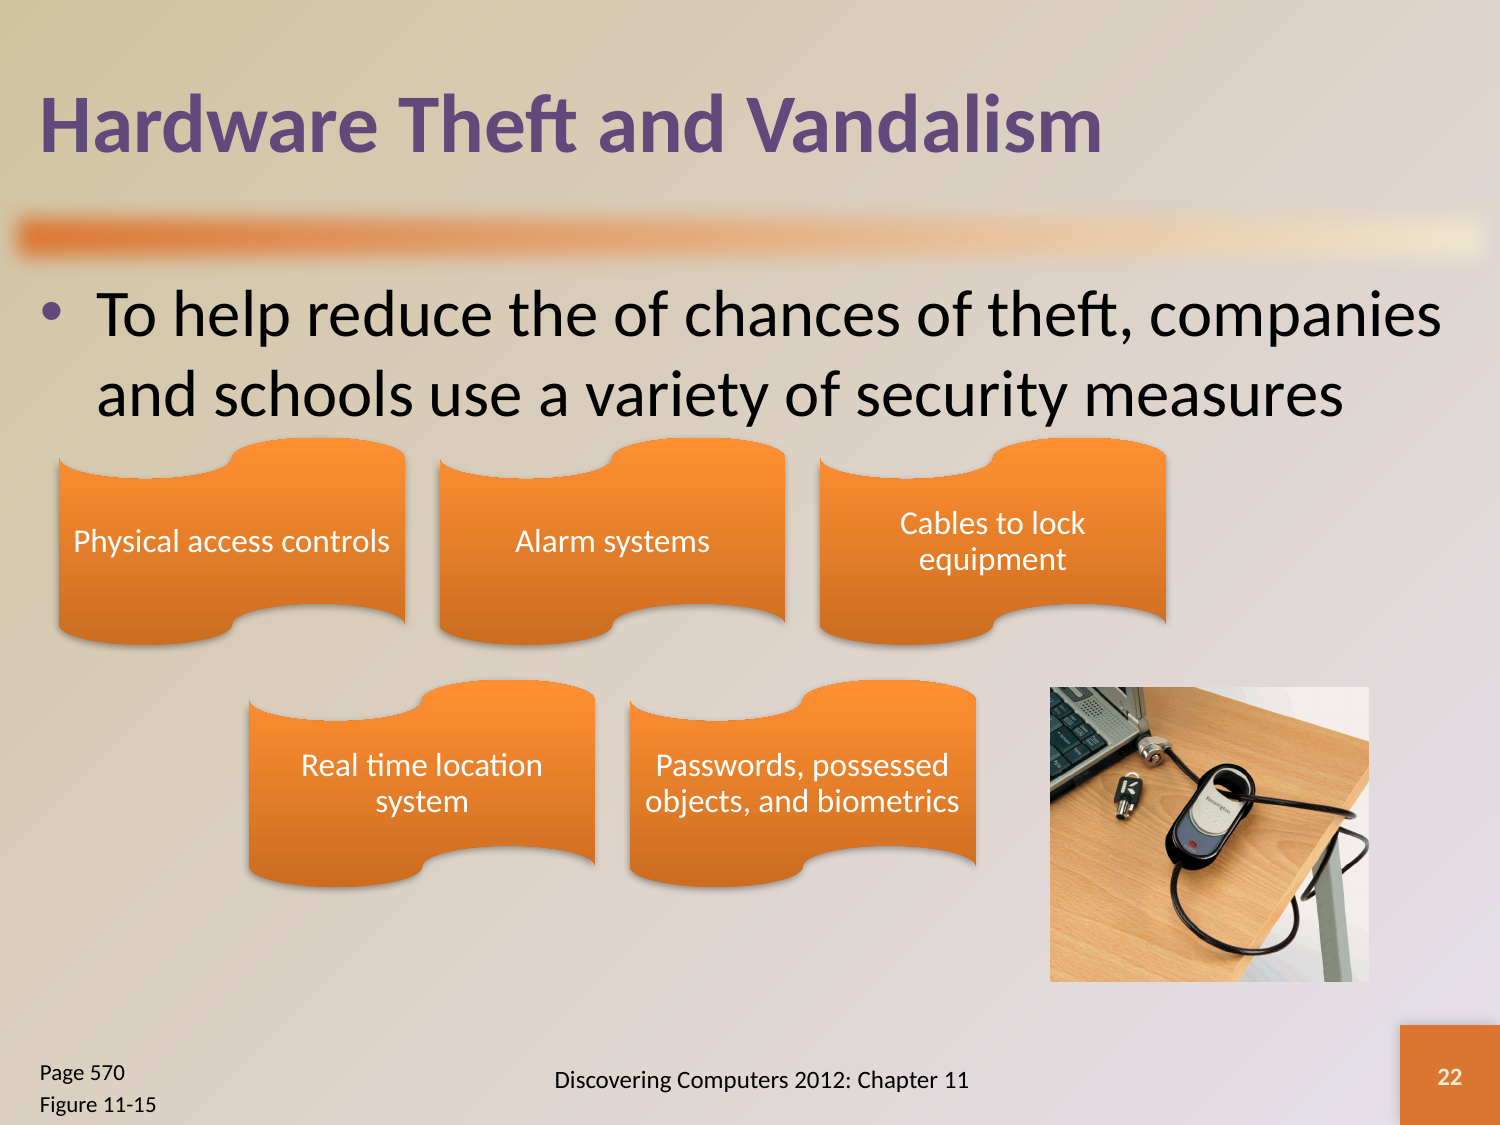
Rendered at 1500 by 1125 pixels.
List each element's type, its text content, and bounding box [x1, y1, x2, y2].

footer Discovering Computers 2012: Chapter 11 [450, 1036, 1075, 1120]
list Page 570 Figure 11-15 [24, 1050, 300, 1125]
list To help reduce the of chances of theft, companies and schools use a variety of security measures [24, 262, 1475, 1025]
picture [1049, 687, 1369, 982]
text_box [37, 437, 1188, 888]
title Hardware Theft and Vandalism [24, 24, 1475, 213]
slide_number 22 [1400, 1025, 1500, 1125]
